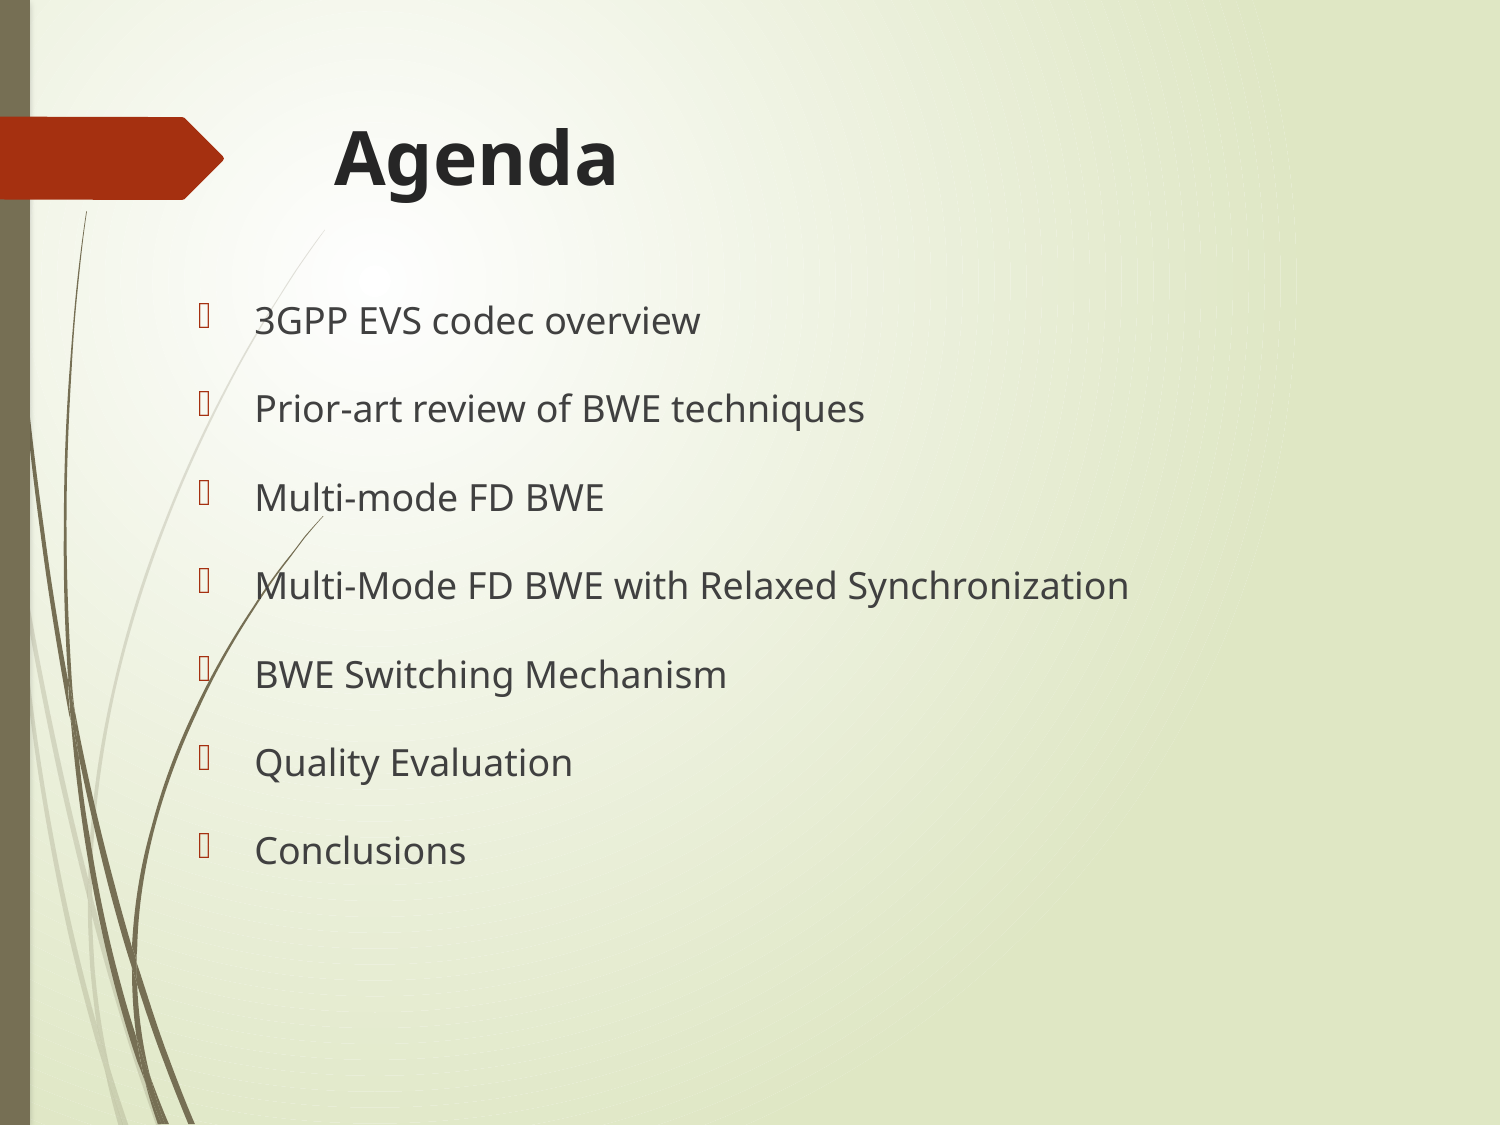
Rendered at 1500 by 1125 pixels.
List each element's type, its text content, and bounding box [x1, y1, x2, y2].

title Agenda [319, 102, 1400, 267]
list 3GPP EVS codec overview Prior-art review of BWE techniques Multi-mode FD BWE Multi-Mode FD BWE with Relaxed Synchronization BWE Switching Mechanism Quality Evaluation Conclusions [183, 267, 1459, 1005]
